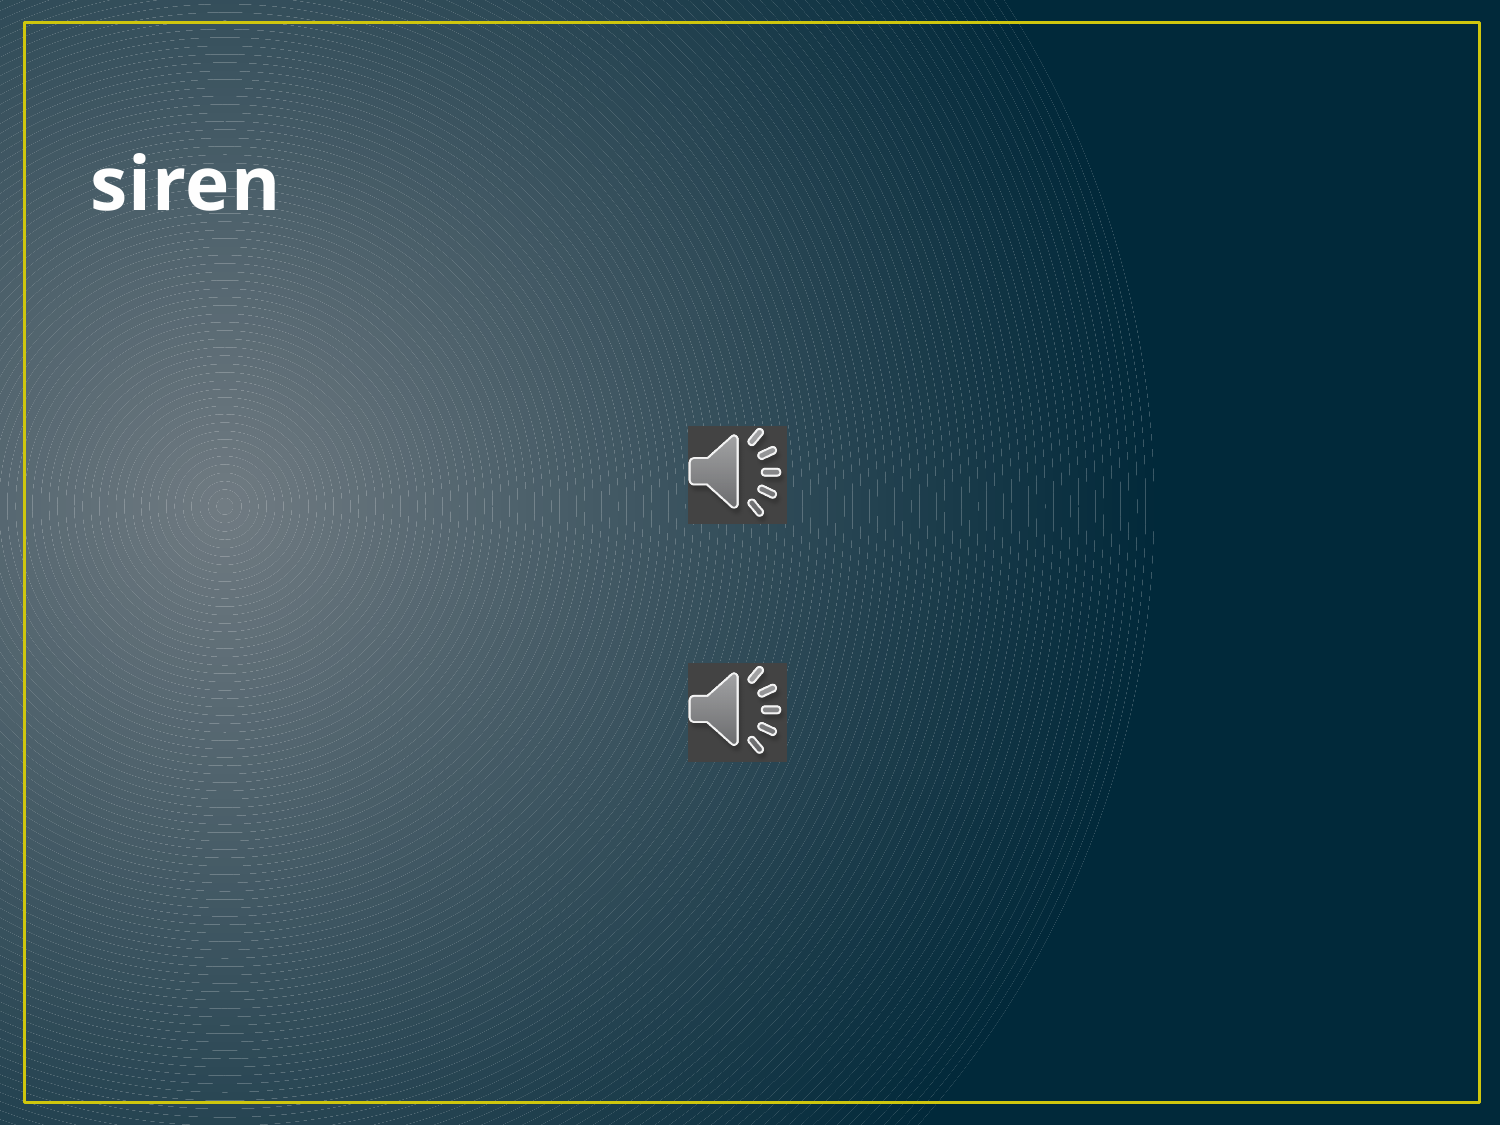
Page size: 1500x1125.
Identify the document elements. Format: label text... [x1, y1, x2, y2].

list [687, 424, 788, 526]
picture [687, 662, 788, 763]
title siren [75, 45, 1425, 233]
